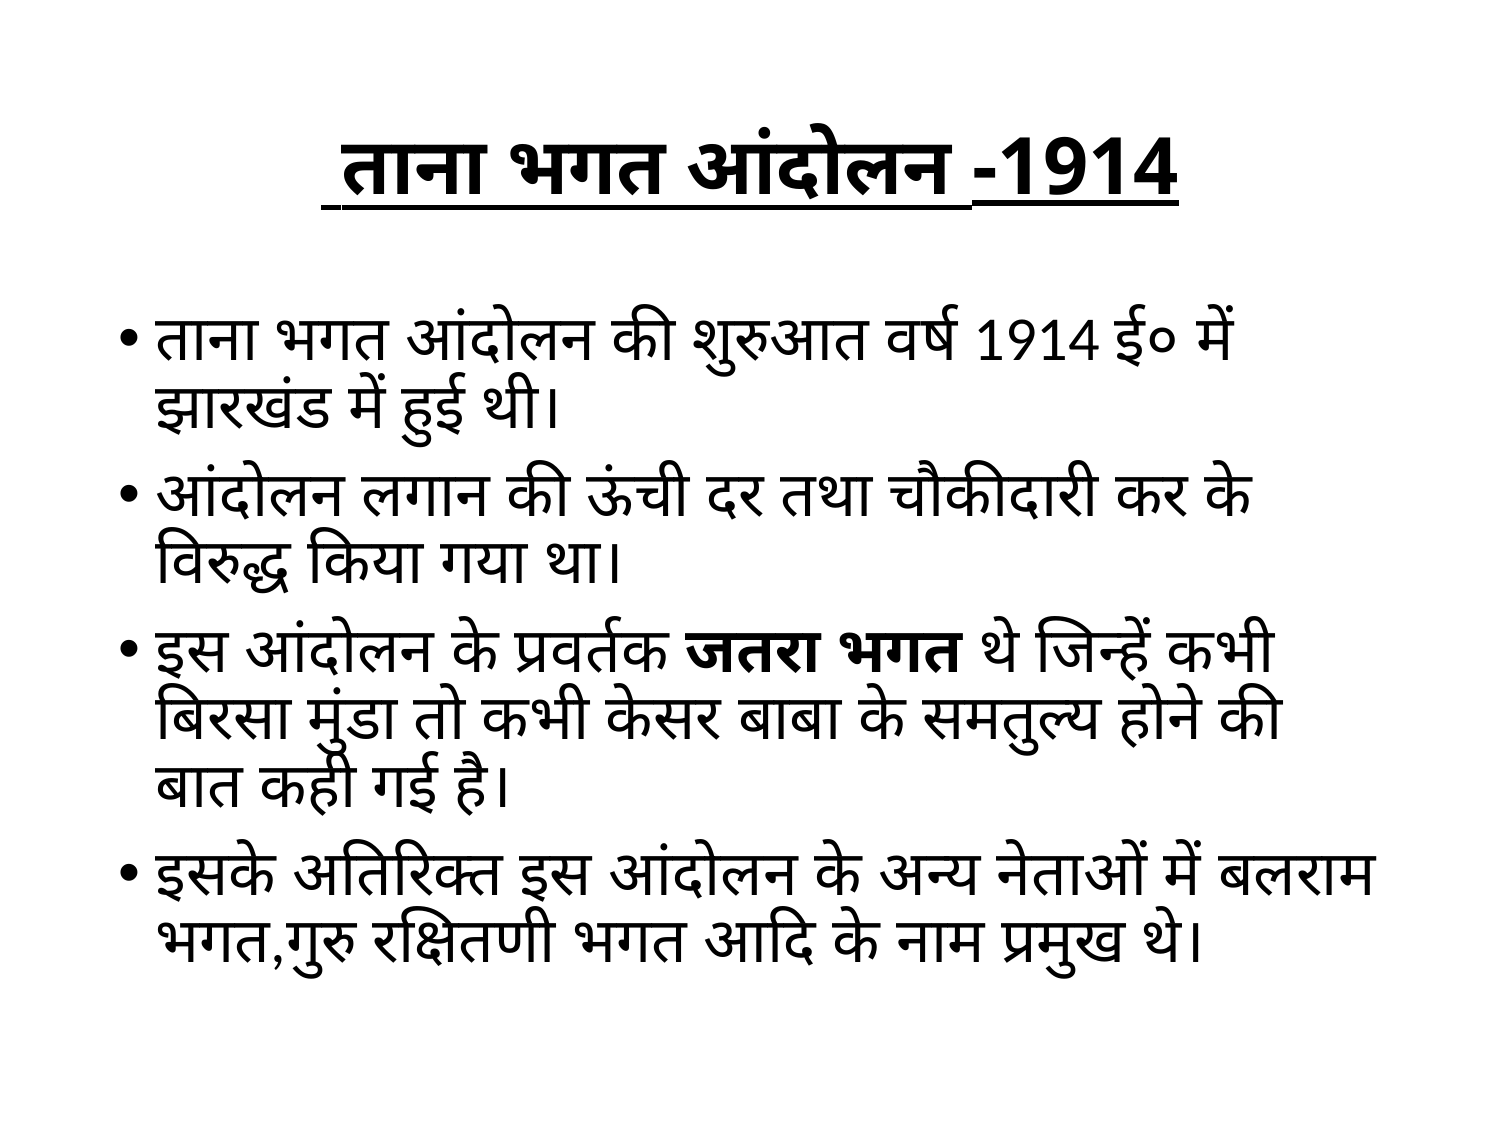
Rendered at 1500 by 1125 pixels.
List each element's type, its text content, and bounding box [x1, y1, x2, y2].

list ताना भगत आंदोलन की शुरुआत वर्ष 1914 ई० में झारखंड में हुई थी। आंदोलन लगान की ऊंची दर तथा चौकीदारी कर के विरुद्ध किया गया था। इस आंदोलन के प्रवर्तक जतरा भगत थे जिन्हें कभी बिरसा मुंडा तो कभी केसर बाबा के समतुल्य होने की बात कही गई है। इसके अतिरिक्त इस आंदोलन के अन्य नेताओं में बलराम भगत,गुरु रक्षितणी भगत आदि के नाम प्रमुख थे। [103, 299, 1397, 1014]
title ताना भगत आंदोलन -1914 [103, 59, 1397, 278]
